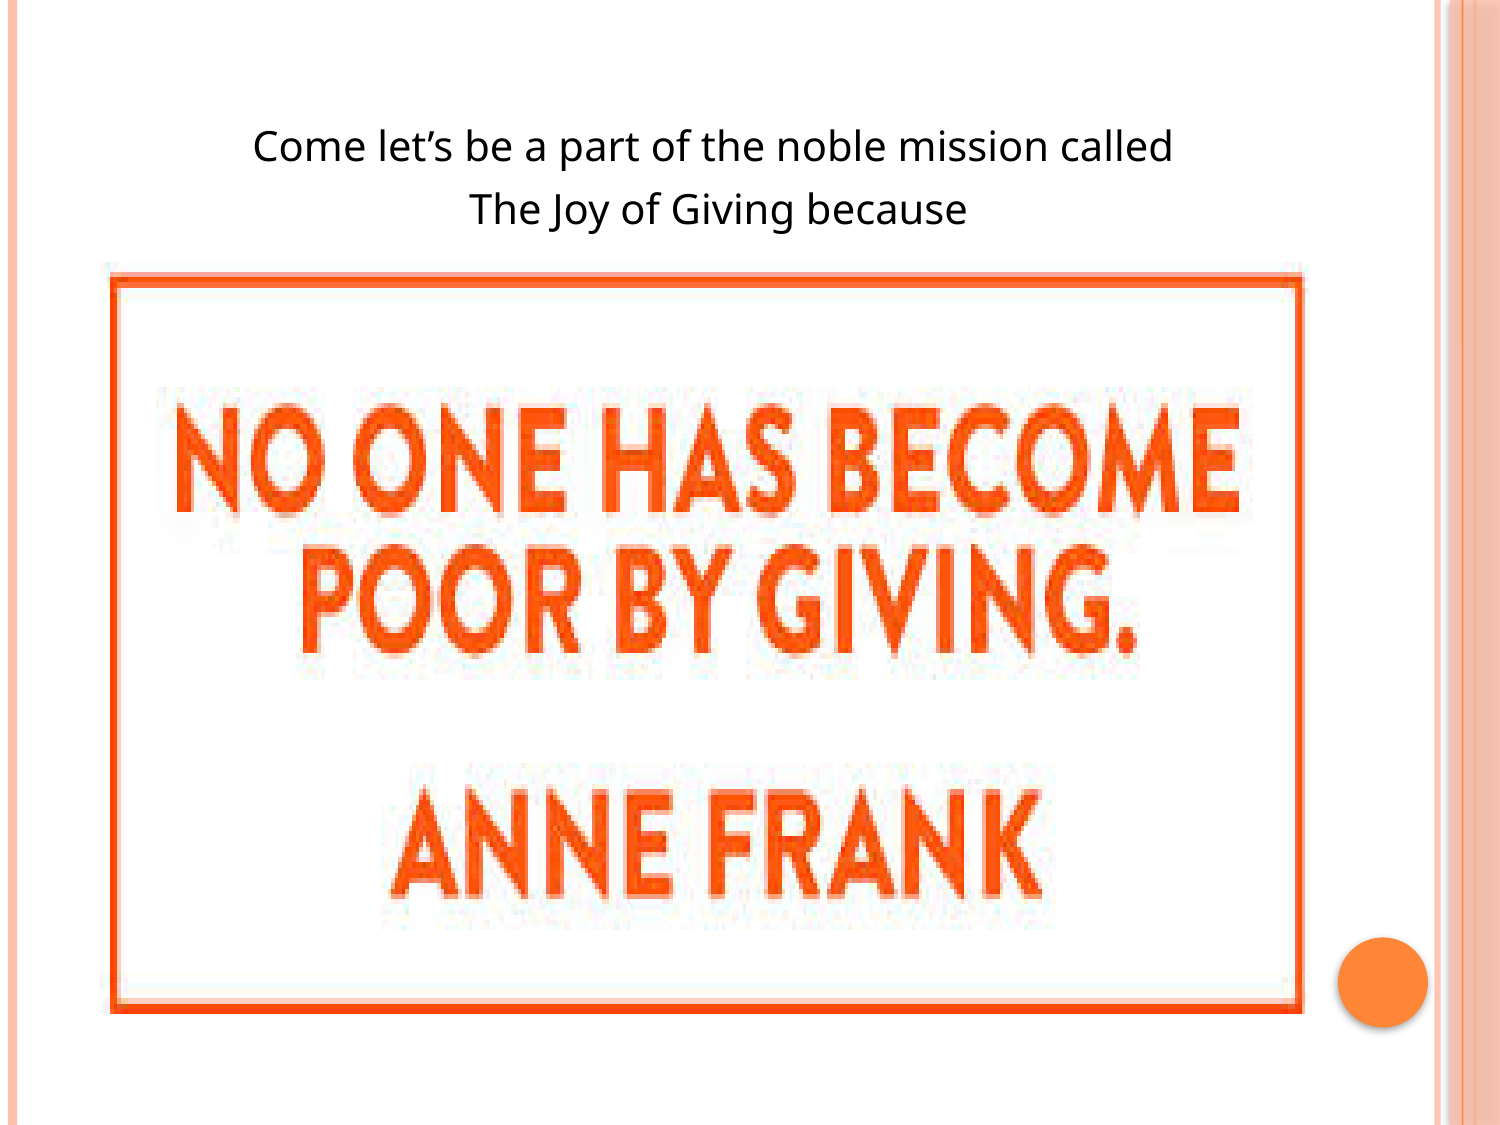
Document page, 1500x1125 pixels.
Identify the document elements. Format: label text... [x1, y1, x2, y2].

list Come let’s be a part of the noble mission called The Joy of Giving because [125, 112, 1313, 260]
picture [99, 261, 1313, 1026]
